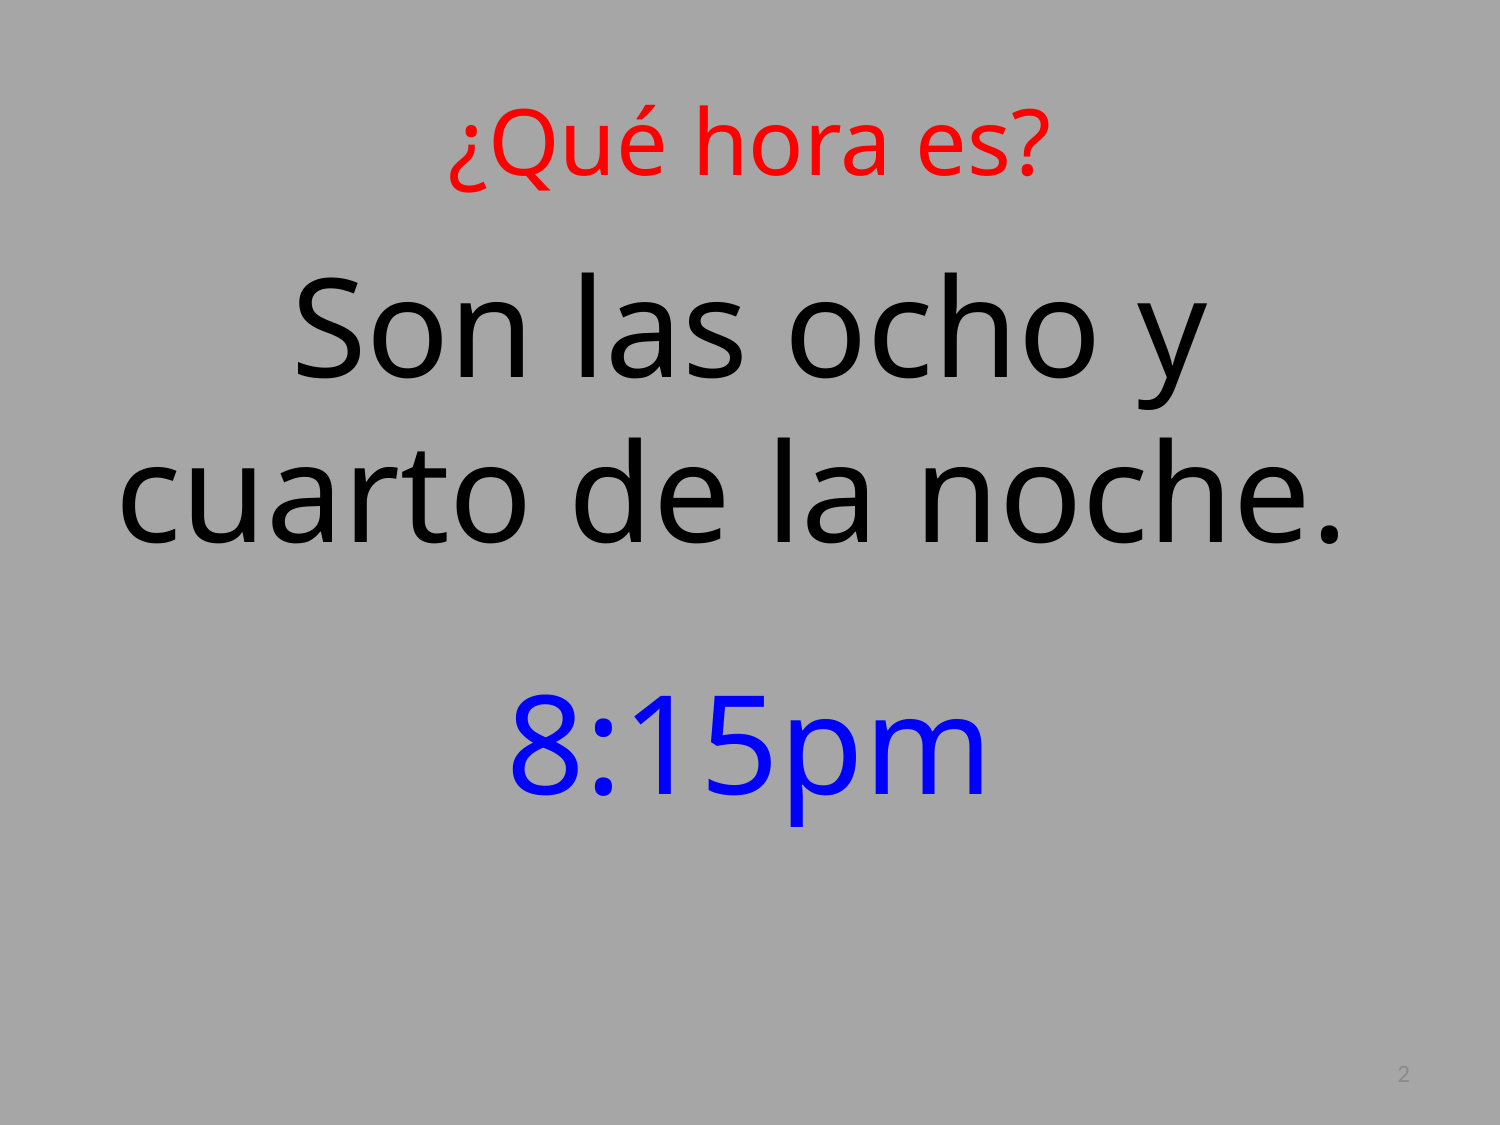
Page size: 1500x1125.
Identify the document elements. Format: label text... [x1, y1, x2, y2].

text_box 8:15pm [74, 650, 1425, 830]
title ¿Qué hora es? [75, 45, 1425, 232]
text_box Son las ocho y cuarto de la noche. [74, 232, 1425, 578]
slide_number 2 [1074, 1042, 1425, 1103]
